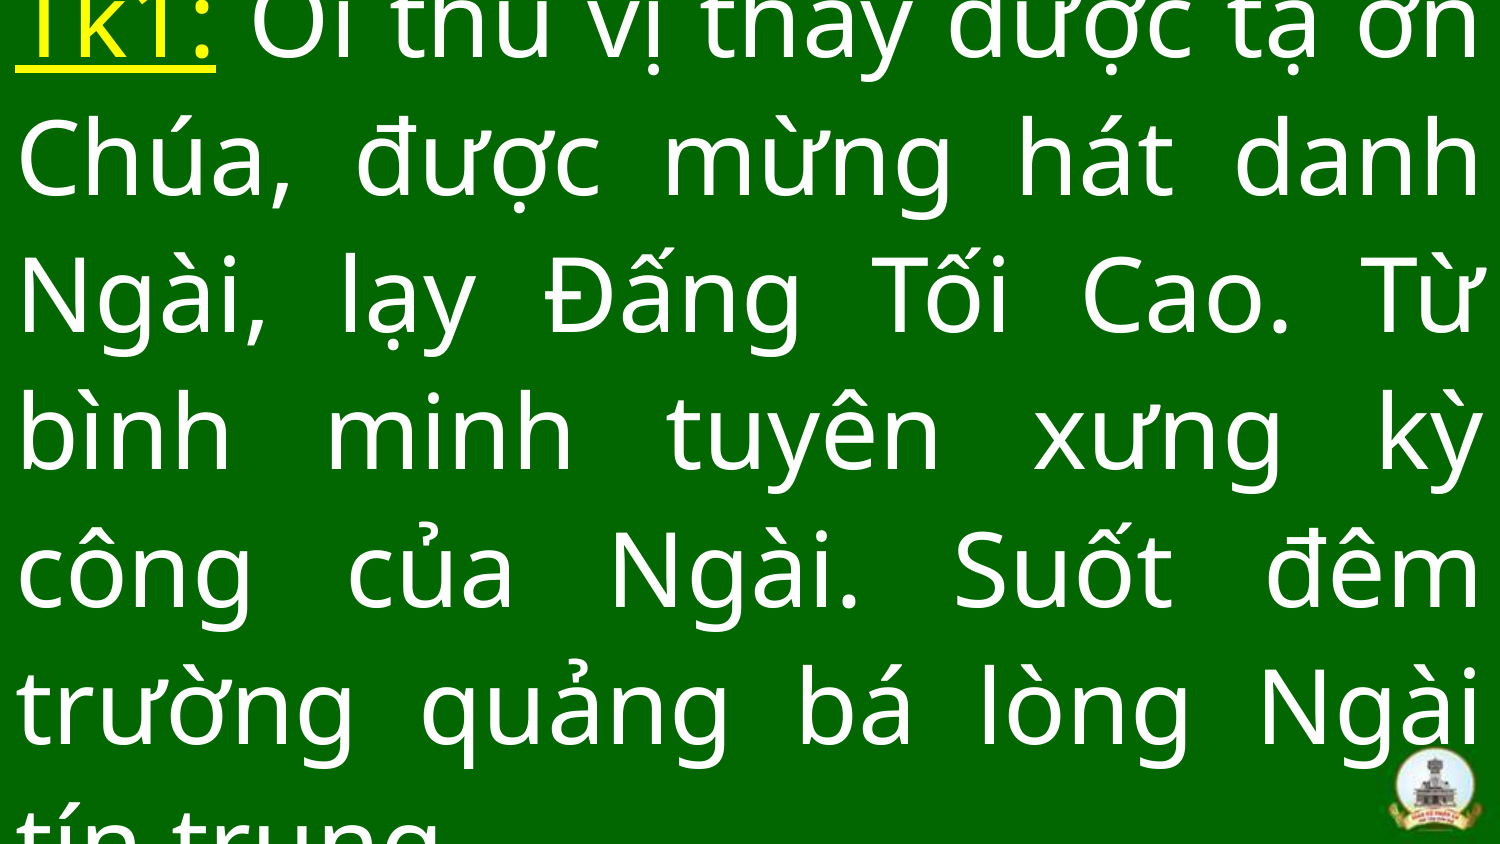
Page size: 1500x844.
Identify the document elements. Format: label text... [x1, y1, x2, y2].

title Tk1: Ôi thú vị thay được tạ ơn Chúa, được mừng hát danh Ngài, lạy Đấng Tối Cao. Từ bình minh tuyên xưng kỳ công của Ngài. Suốt đêm trường quảng bá lòng Ngài tín trung. [0, 0, 1500, 844]
